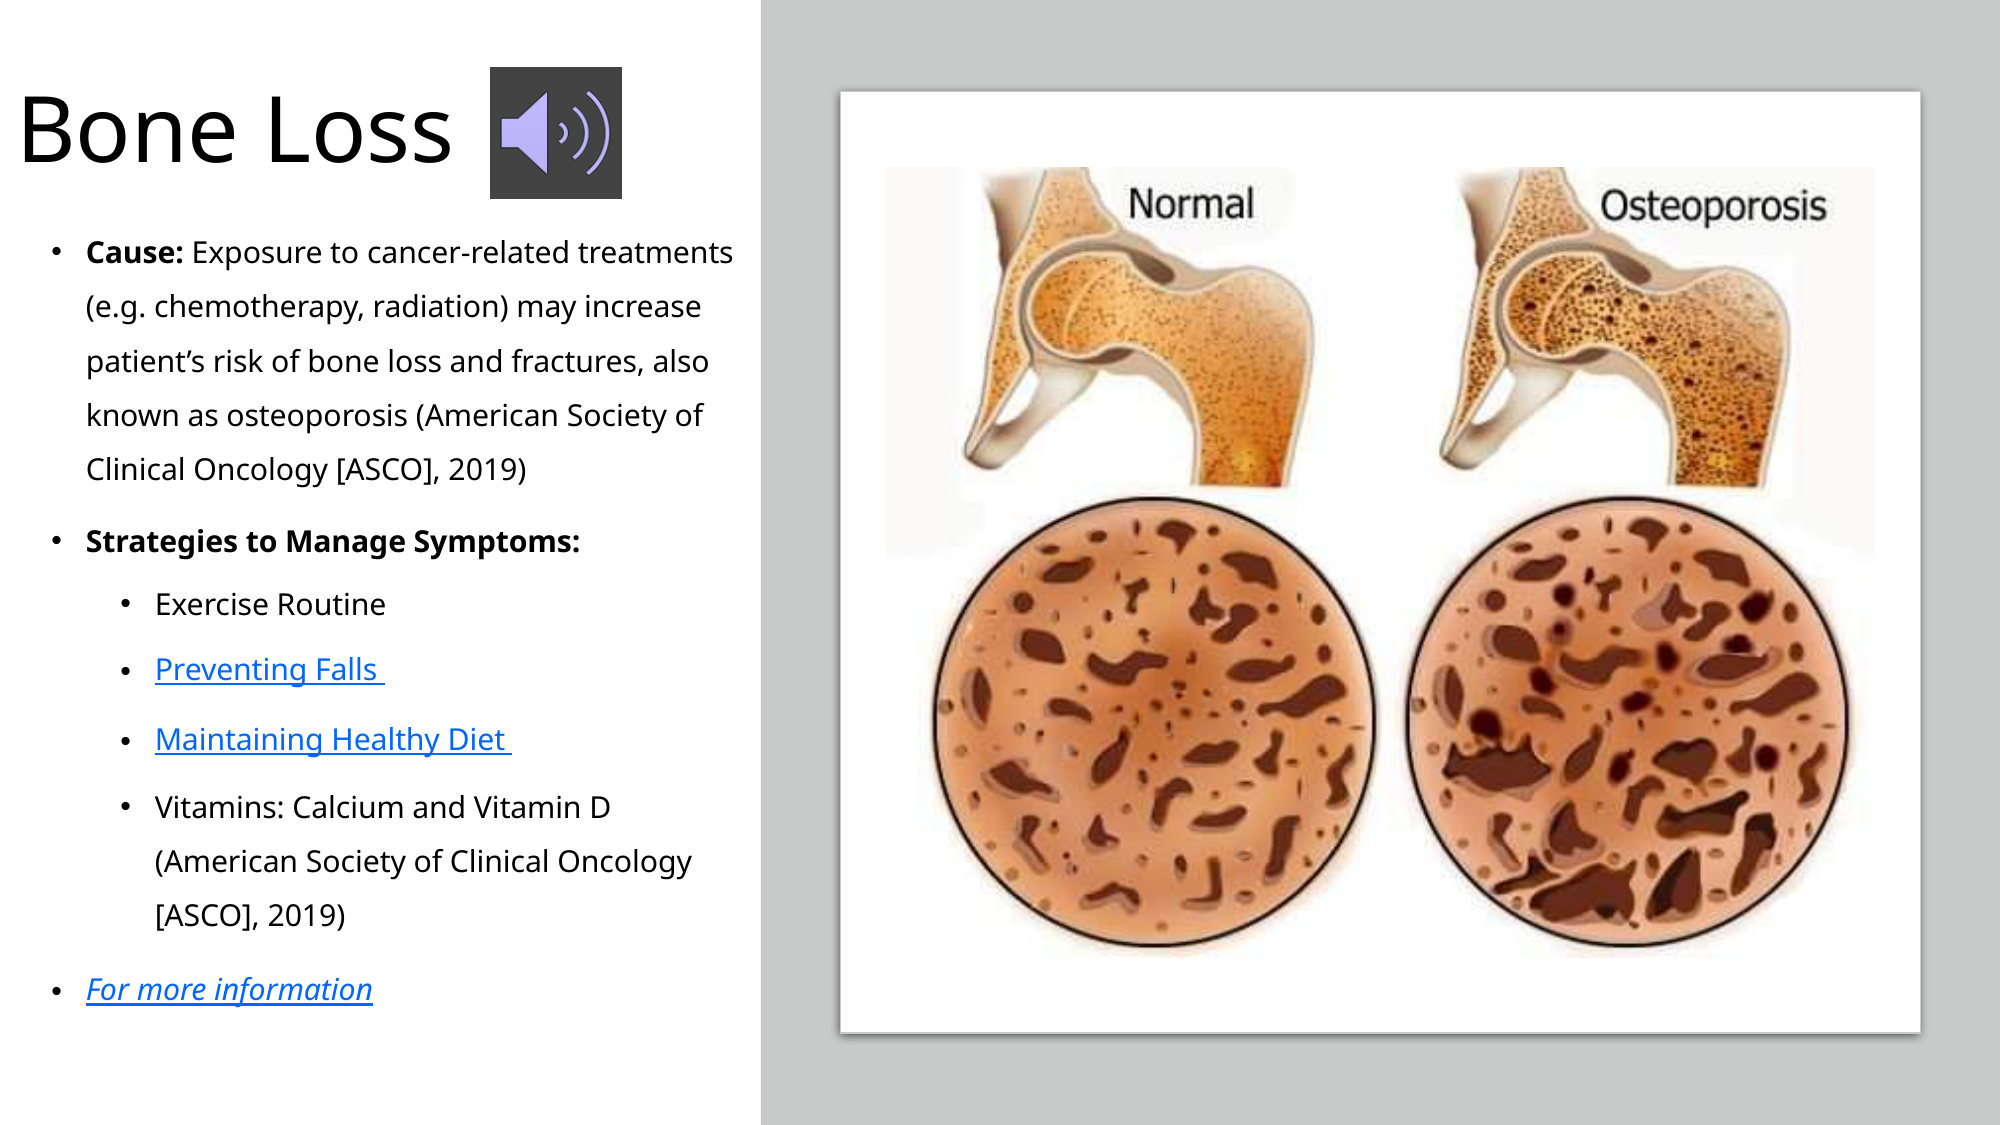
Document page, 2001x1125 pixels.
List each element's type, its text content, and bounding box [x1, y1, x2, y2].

text_box [760, 0, 2000, 1125]
picture [489, 66, 623, 200]
text_box [839, 90, 1922, 1034]
title Bone Loss [1, 0, 577, 267]
list Cause: Exposure to cancer-related treatments (e.g. chemotherapy, radiation) may increase patient’s risk of bone loss and fractures, also known as osteoporosis (American Society of Clinical Oncology [ASCO], 2019) Strategies to Manage Symptoms: Exercise Routine Preventing Falls Maintaining Healthy Diet Vitamins: Calcium and Vitamin D (American Society of Clinical Oncology [ASCO], 2019) For more information [36, 207, 760, 1071]
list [886, 167, 1875, 958]
